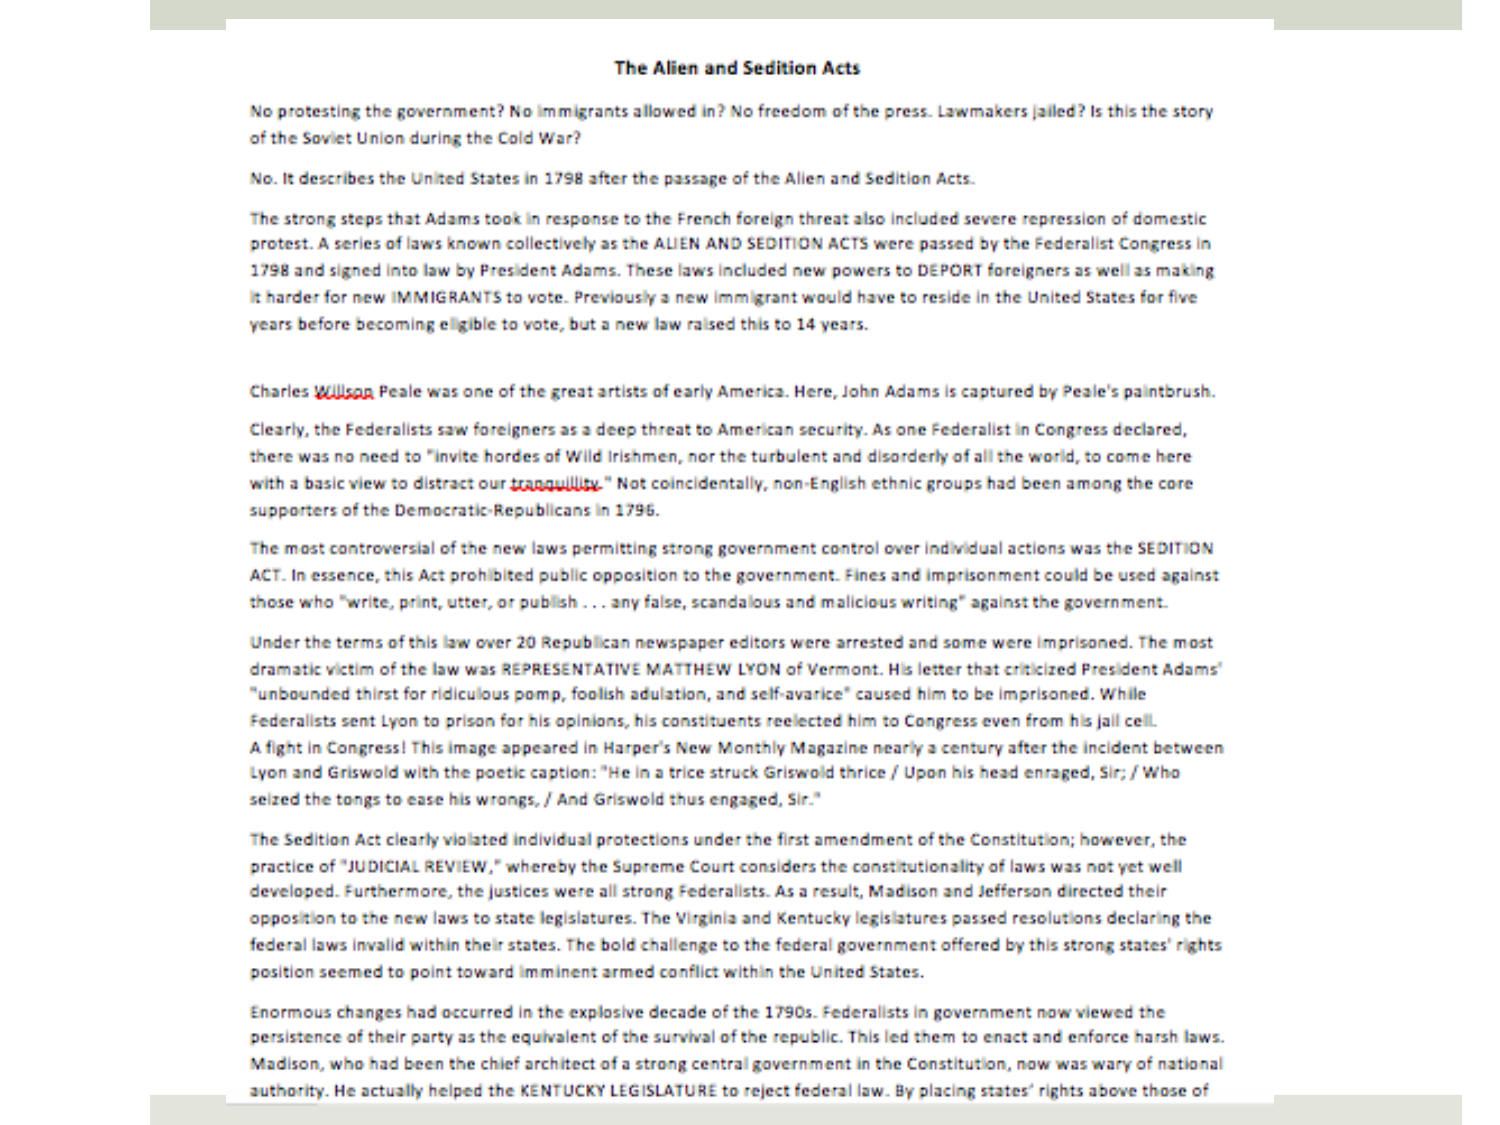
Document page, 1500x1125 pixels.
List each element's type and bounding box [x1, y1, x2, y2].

picture [226, 18, 1274, 1106]
